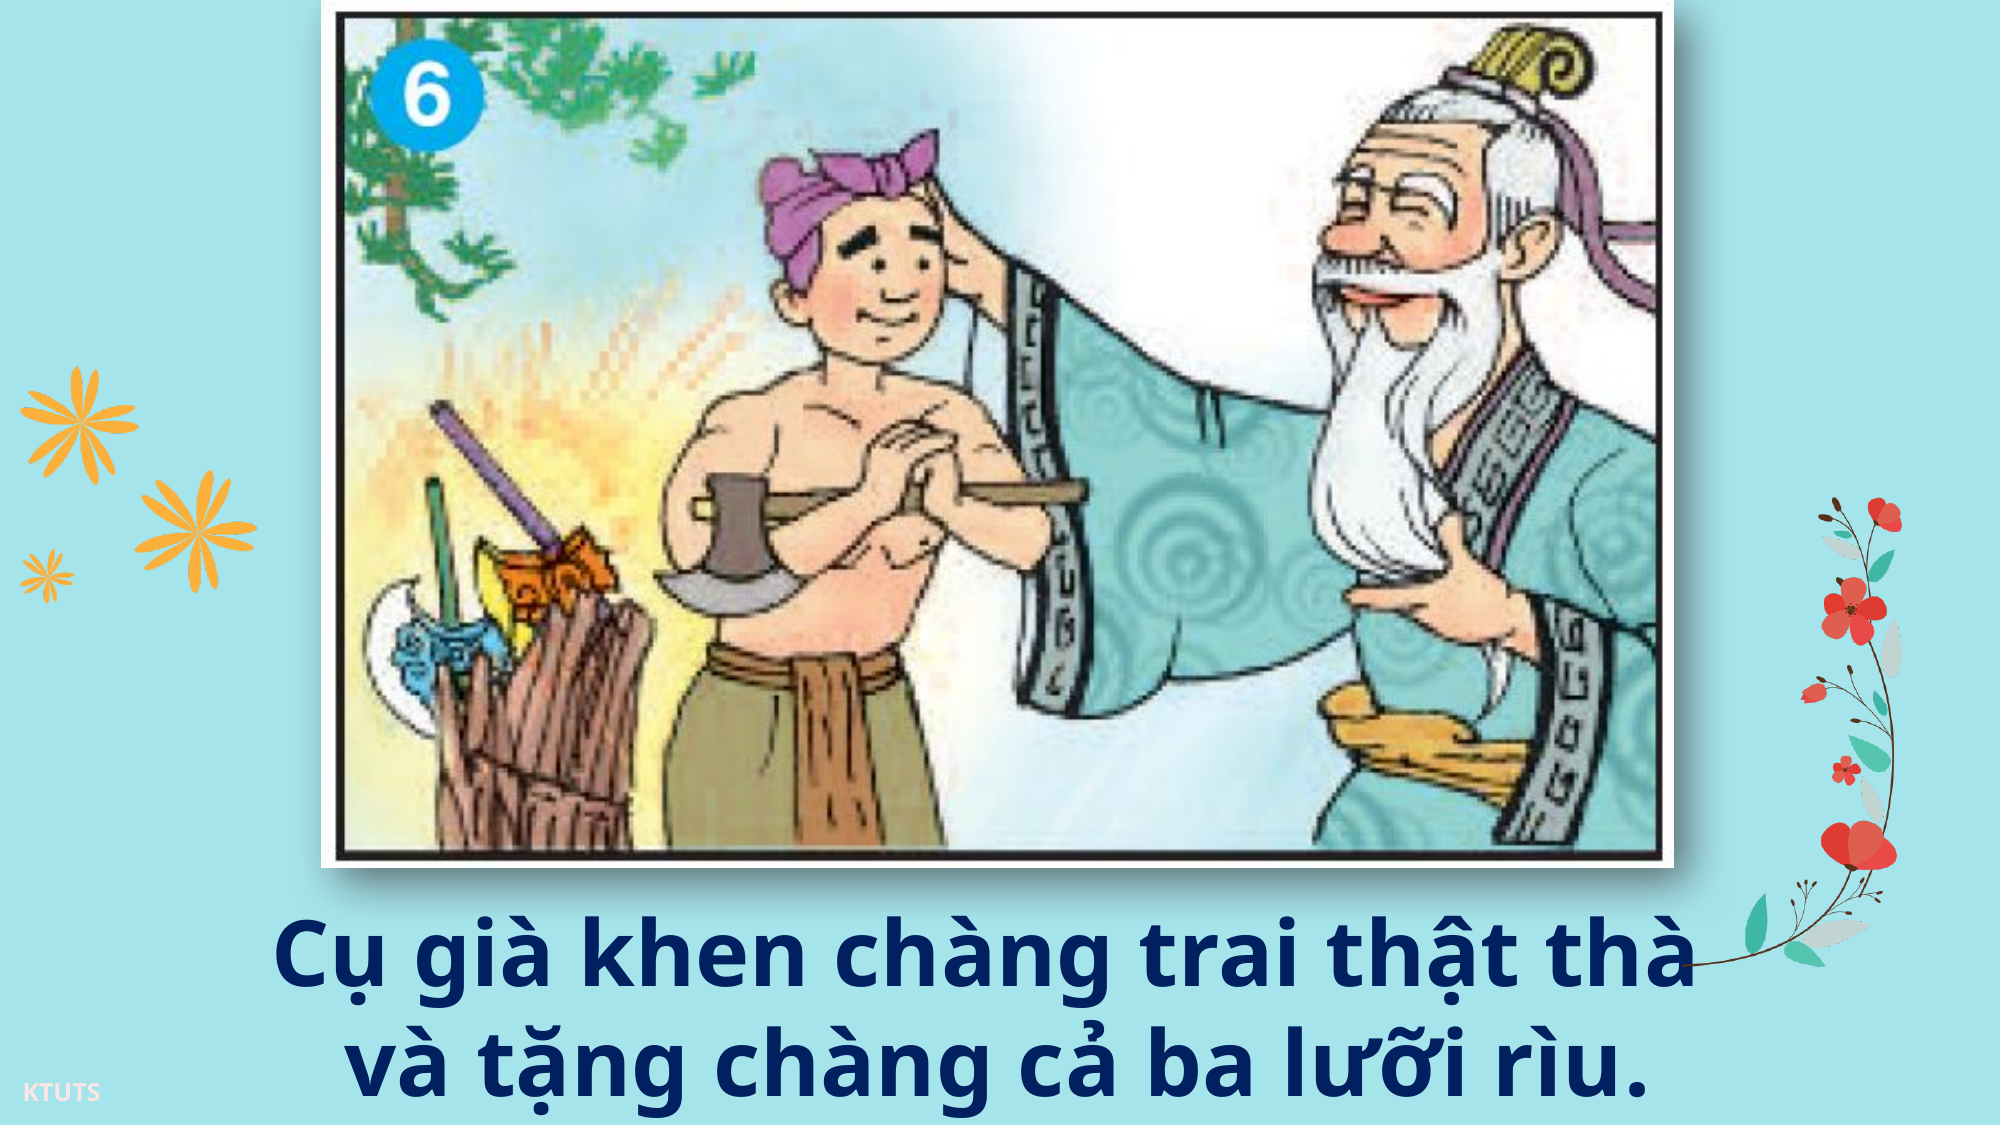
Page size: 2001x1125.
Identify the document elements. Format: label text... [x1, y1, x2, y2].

picture [0, 0, 2000, 1125]
text_box Cụ già khen chàng trai thật thà và tặng chàng cả ba lưỡi rìu. [0, 887, 1205, 1123]
